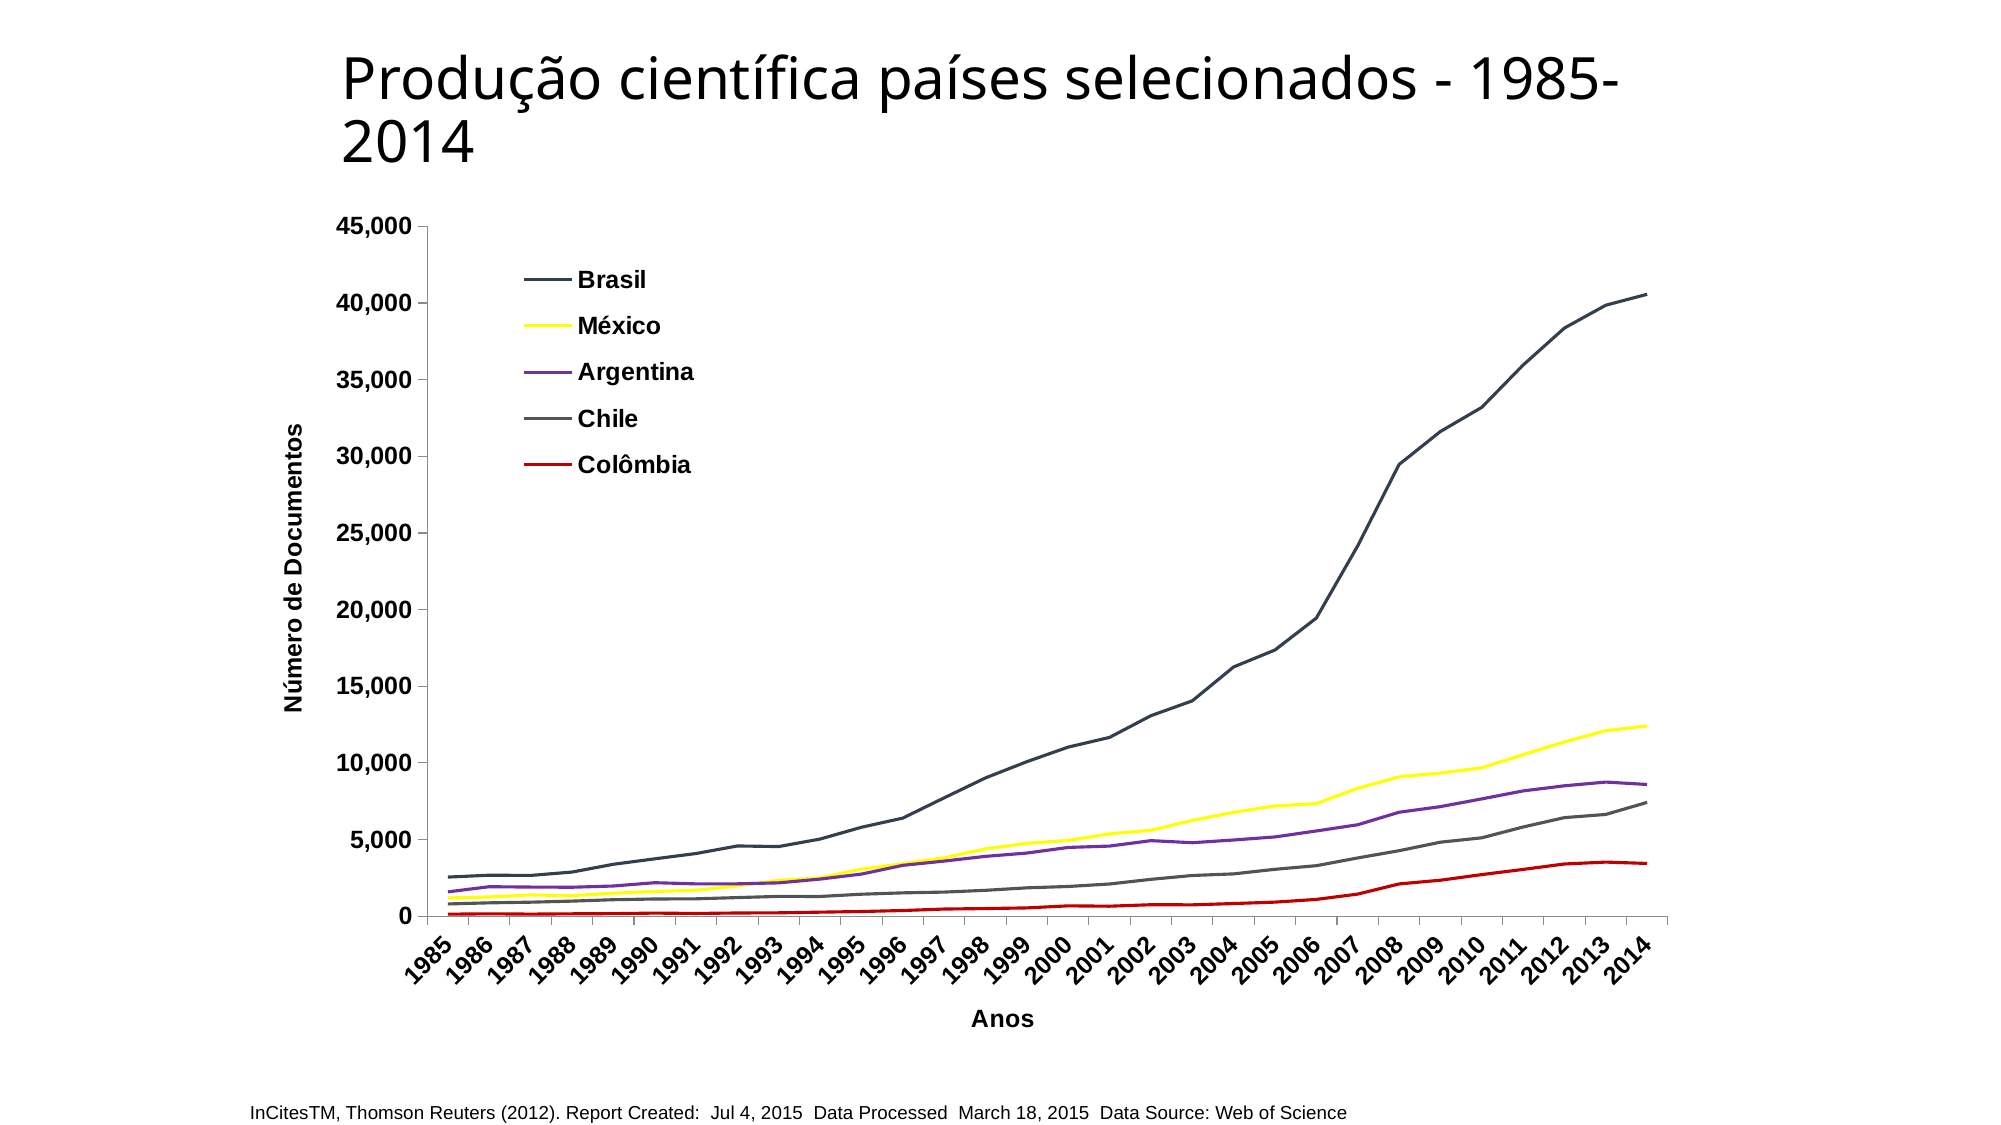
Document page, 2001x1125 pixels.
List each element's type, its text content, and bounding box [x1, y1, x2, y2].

title Produção científica países selecionados - 1985-2014 [326, 30, 1678, 195]
table_header InCitesTM, Thomson Reuters (2012). Report Created: Jul 4, 2015 Data Processed March 18, 2015 Data Source: Web of Science [250, 1103, 1354, 1125]
chart [267, 196, 1709, 1047]
